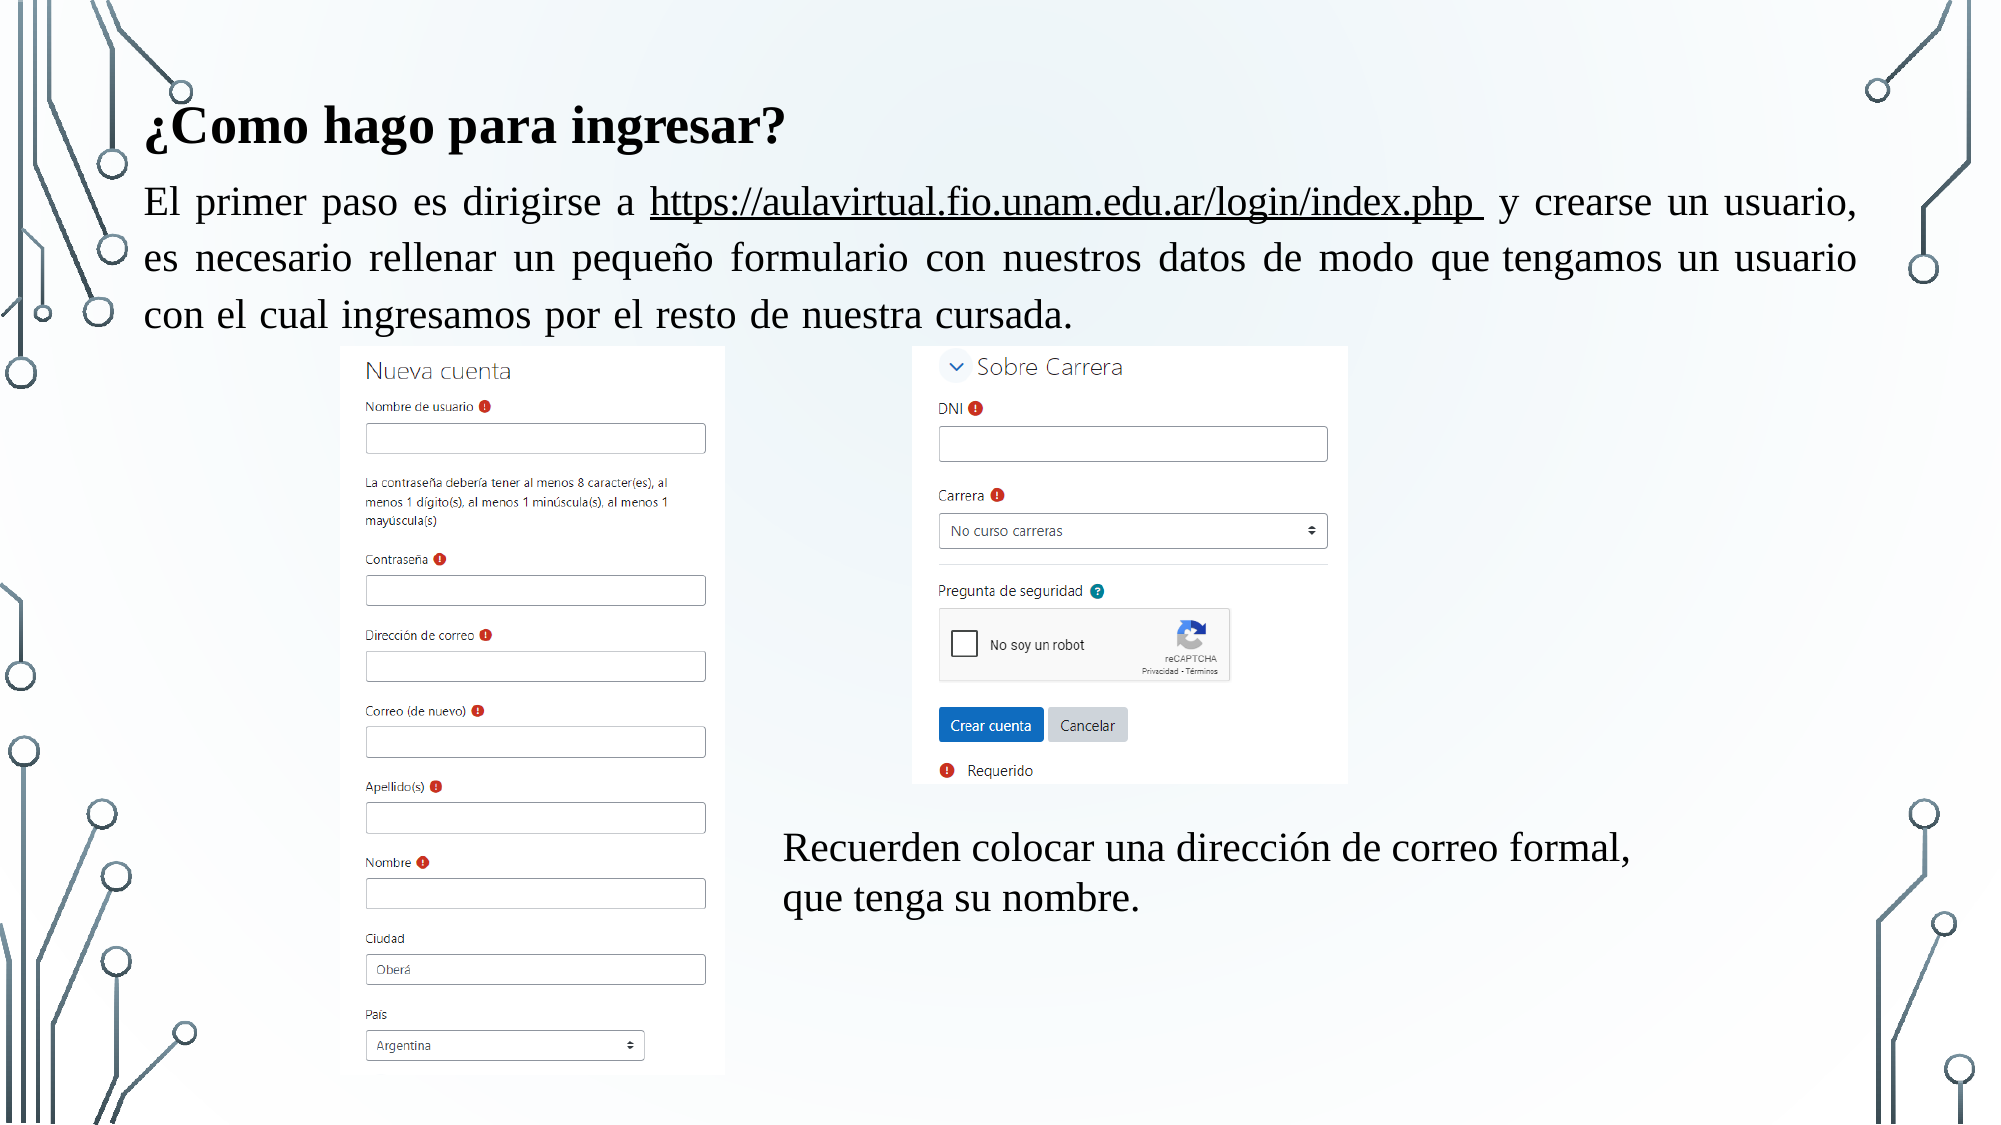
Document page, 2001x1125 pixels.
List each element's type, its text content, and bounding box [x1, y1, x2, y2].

picture [0, 0, 2000, 1125]
text_box ¿Como hago para ingresar? El primer paso es dirigirse a https://aulavirtual.fio.unam.edu.ar/login/index.php y crearse un usuario, es necesario rellenar un pequeño formulario con nuestros datos de modo que tengamos un usuario con el cual ingresamos por el resto de nuestra cursada. [141, 87, 1859, 338]
text_box Recuerden colocar una dirección de correo formal, que tenga su nombre. [768, 812, 1658, 928]
